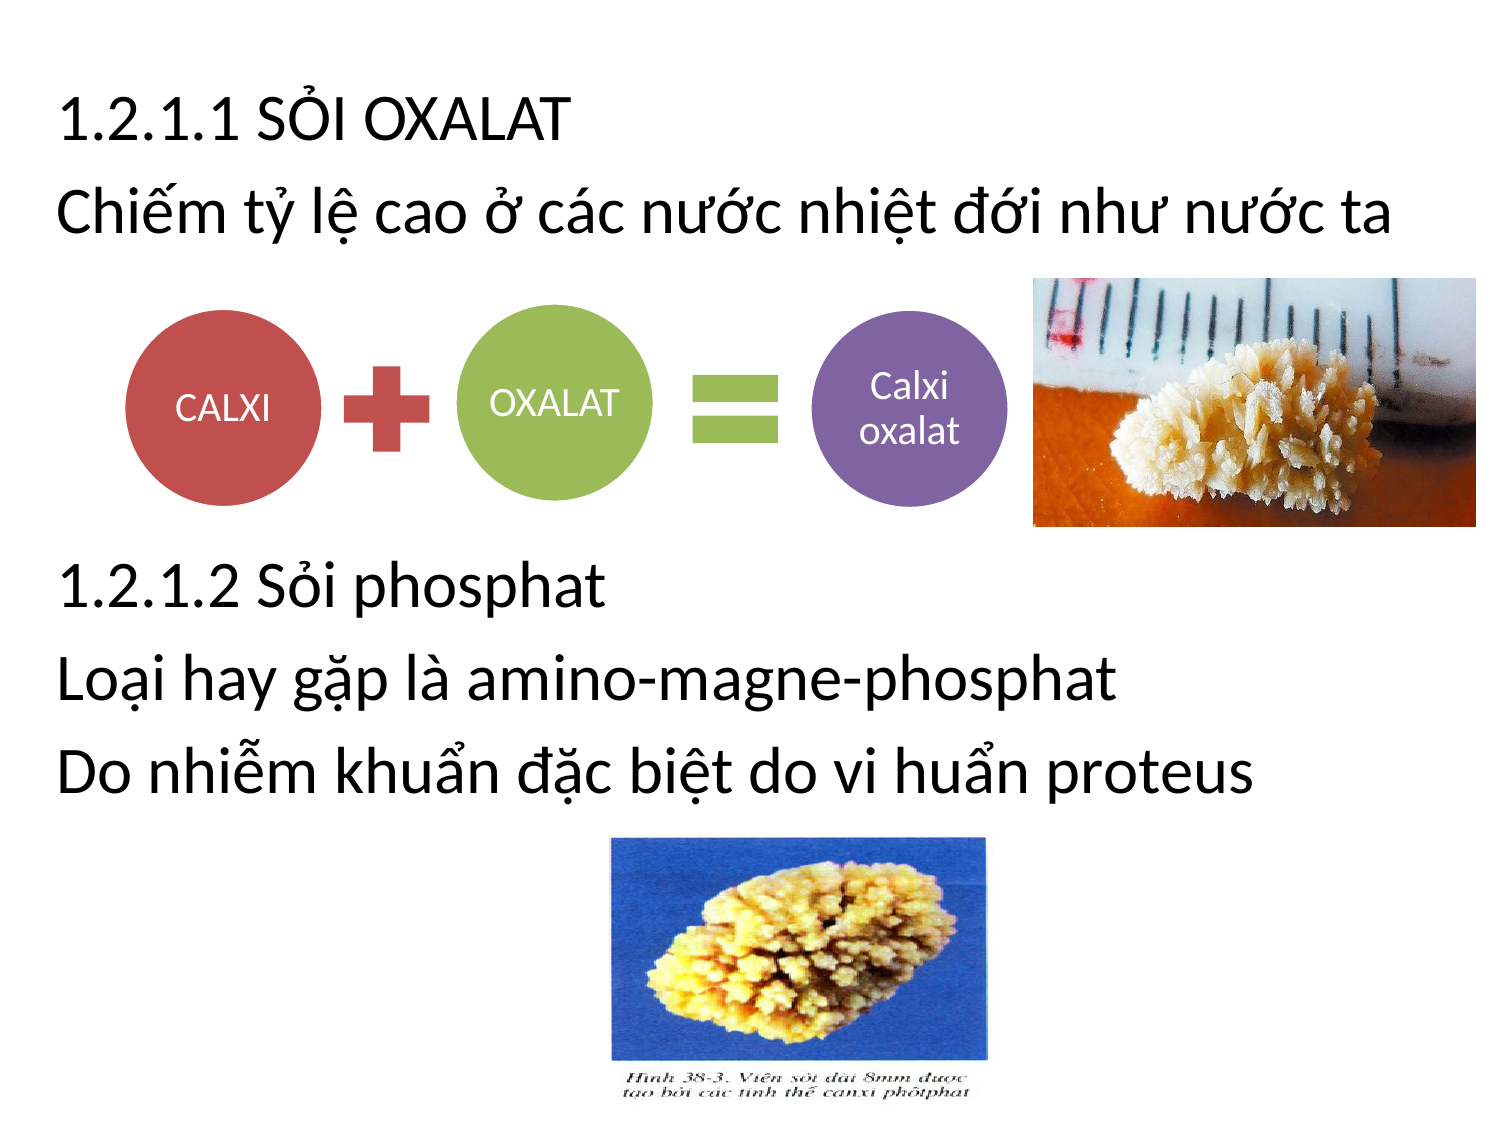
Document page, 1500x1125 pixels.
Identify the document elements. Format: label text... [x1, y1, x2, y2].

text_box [111, 302, 1011, 516]
list 1.2.1.1 SỎI OXALAT Chiếm tỷ lệ cao ở các nước nhiệt đới như nước ta 1.2.1.2 Sỏi phosphat Loại hay gặp là amino-magne-phosphat Do nhiễm khuẩn đặc biệt do vi huẩn proteus [41, 66, 1425, 1005]
picture [1033, 278, 1476, 528]
picture [607, 835, 993, 1108]
